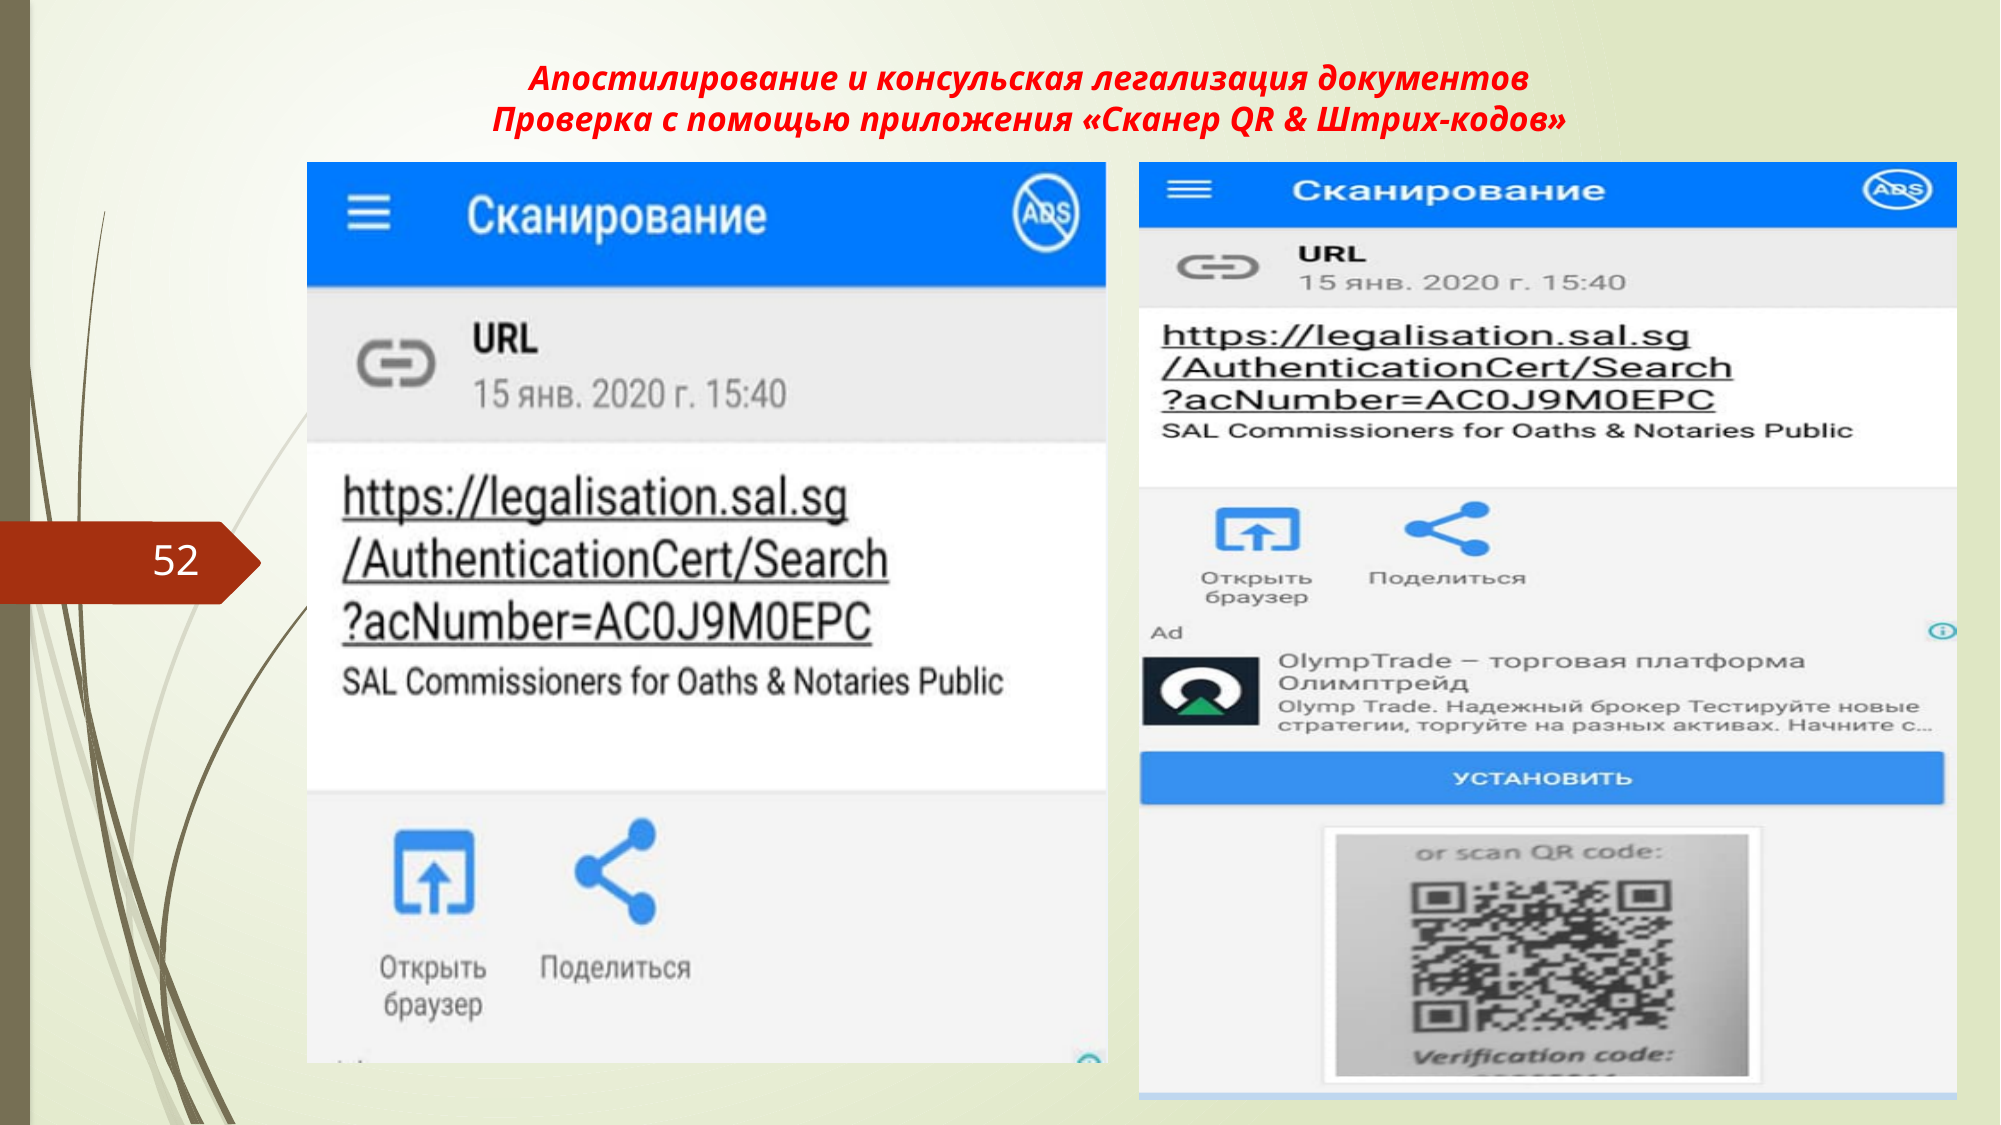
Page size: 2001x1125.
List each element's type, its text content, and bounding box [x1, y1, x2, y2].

slide_number 52 [87, 532, 216, 592]
picture [307, 162, 1109, 1063]
title Апостилирование и консульская легализация документов Проверка с помощью приложения «Сканер QR & Штрих-кодов» [87, 48, 1972, 146]
picture [1138, 162, 1957, 1101]
